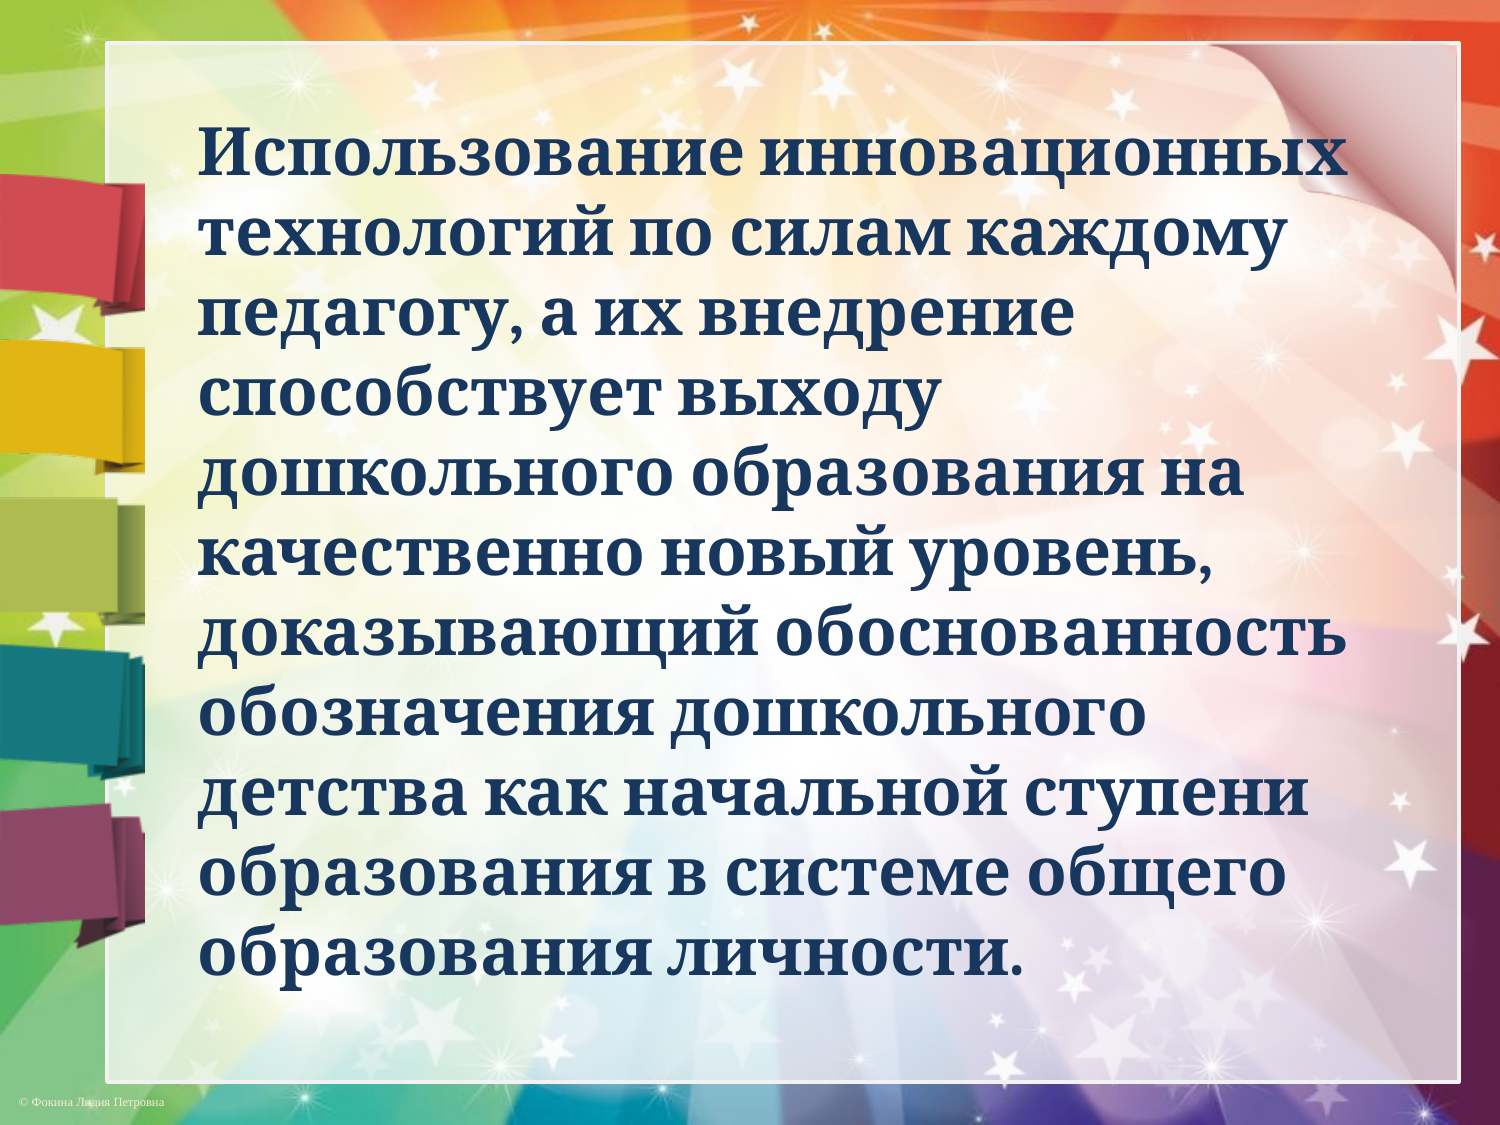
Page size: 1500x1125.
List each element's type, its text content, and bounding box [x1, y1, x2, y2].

picture [0, 0, 1500, 1125]
text_box Использование инновационных технологий по силам каждому педагогу, а их внедрение способствует выходу дошкольного образования на качественно новый уровень, доказывающий обоснованность обозначения дошкольного детства как начальной ступени образования в системе общего образования личности. [182, 101, 1388, 997]
